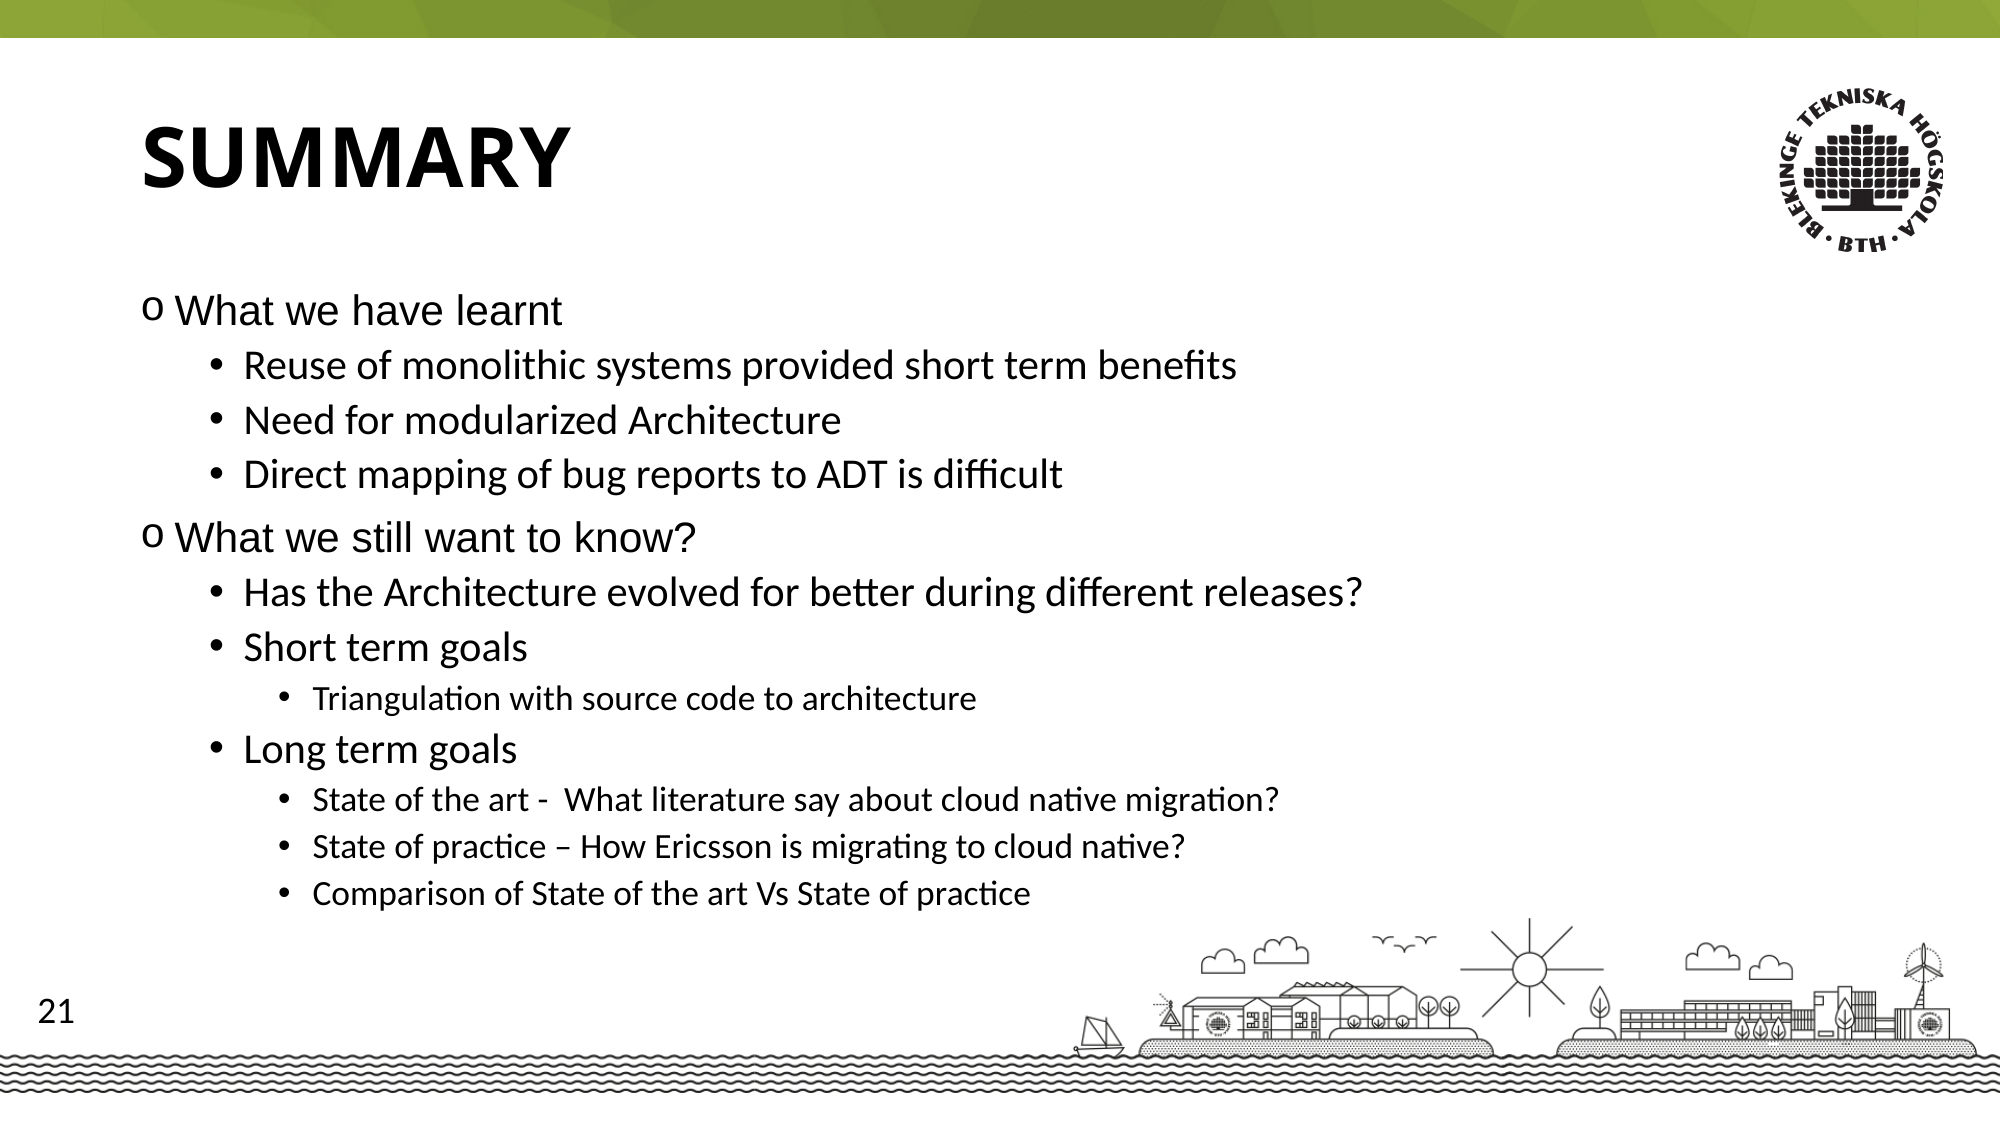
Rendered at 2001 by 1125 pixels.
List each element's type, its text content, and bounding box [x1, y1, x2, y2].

picture [0, 890, 2000, 1125]
list What we have learnt Reuse of monolithic systems provided short term benefits Need for modularized Architecture Direct mapping of bug reports to ADT is difficult What we still want to know? Has the Architecture evolved for better during different releases? Short term goals Triangulation with source code to architecture Long term goals State of the art - What literature say about cloud native migration? State of practice – How Ericsson is migrating to cloud native? Comparison of State of the art Vs State of practice [125, 281, 1689, 924]
list summary [126, 108, 1688, 297]
picture [0, 0, 2000, 38]
